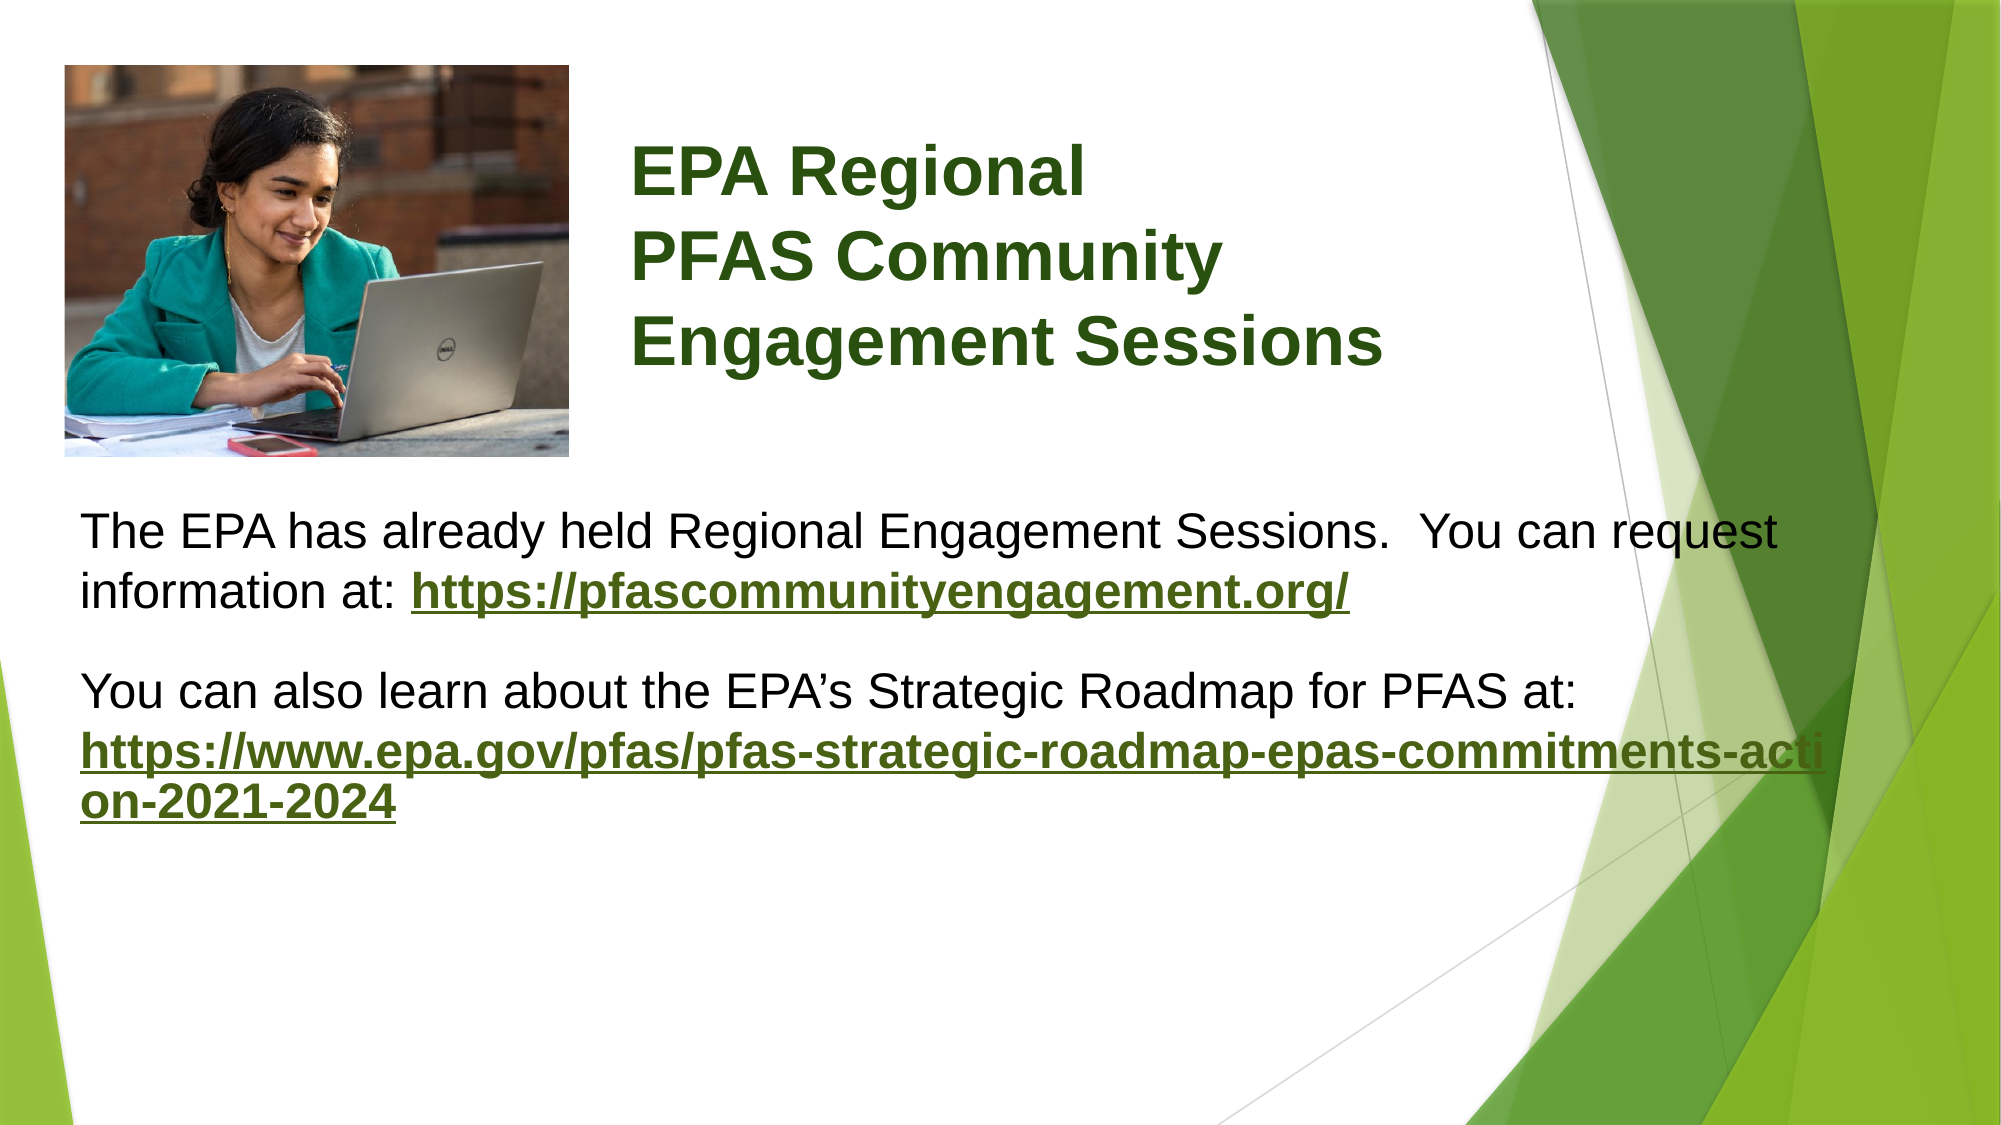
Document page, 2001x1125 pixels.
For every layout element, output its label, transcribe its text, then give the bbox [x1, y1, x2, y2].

text_box The EPA has already held Regional Engagement Sessions. You can request information at: https://pfascommunityengagement.org/ You can also learn about the EPA’s Strategic Roadmap for PFAS at: https://www.epa.gov/pfas/pfas-strategic-roadmap-epas-commitments-action-2021-2024 [64, 490, 1844, 1060]
picture [64, 65, 571, 458]
title EPA Regional PFAS Community Engagement Sessions [615, 65, 1575, 457]
